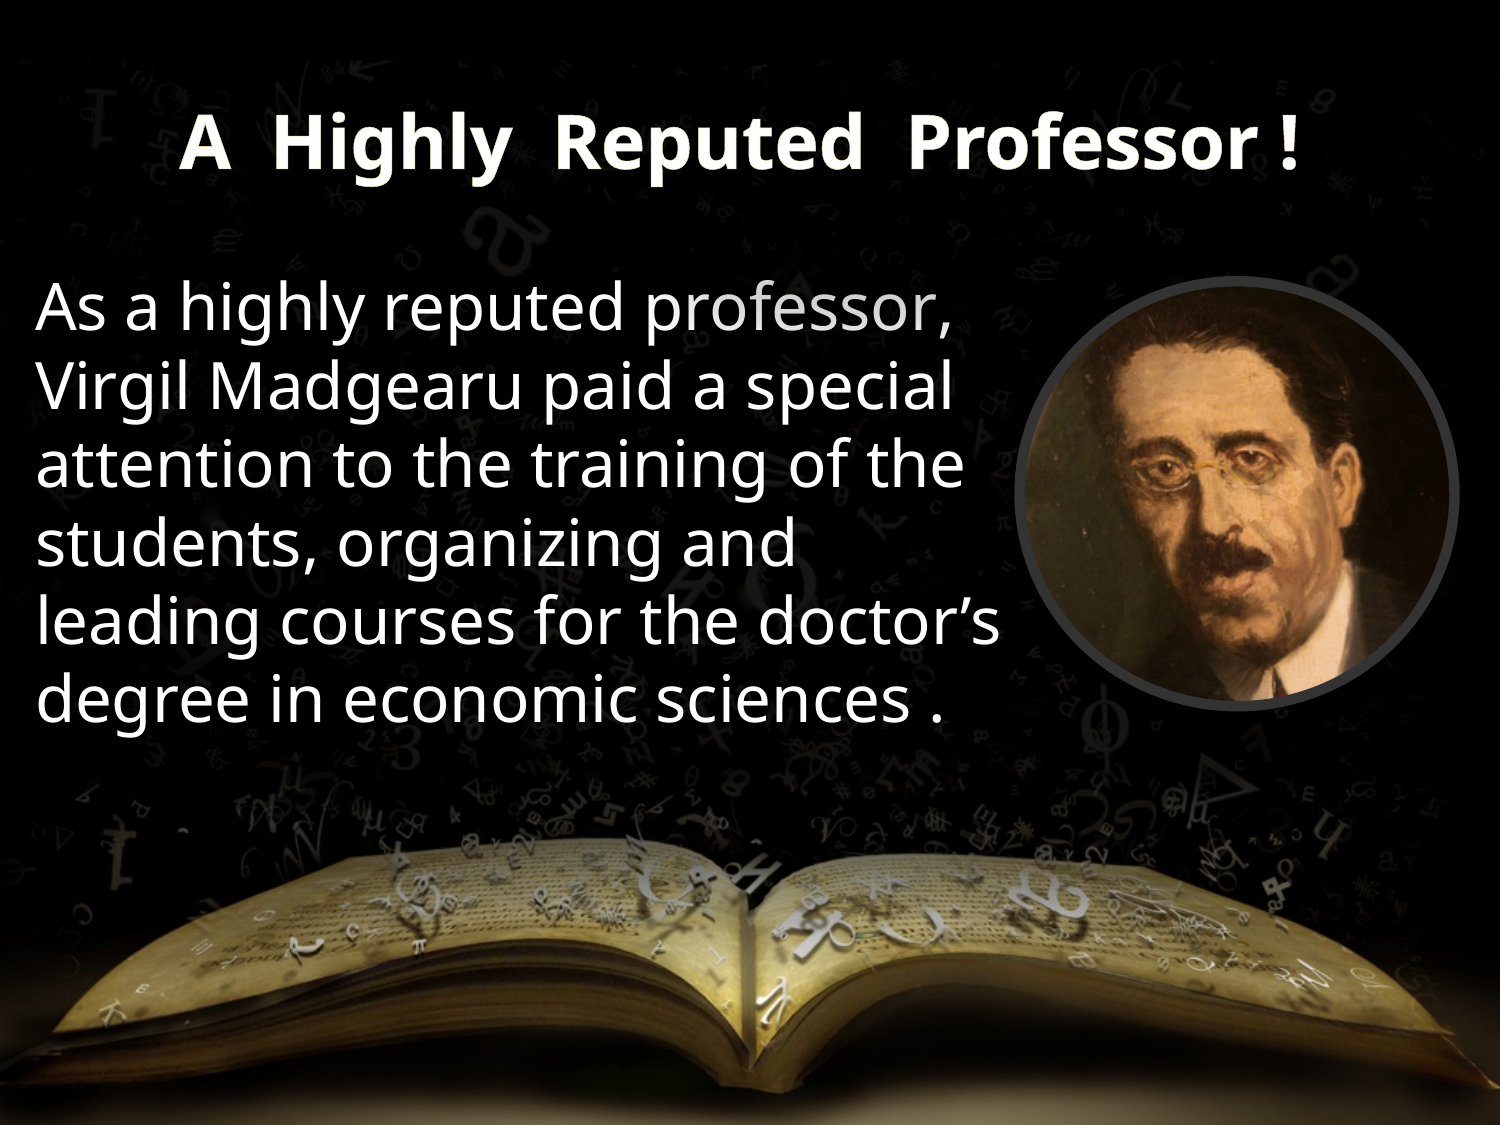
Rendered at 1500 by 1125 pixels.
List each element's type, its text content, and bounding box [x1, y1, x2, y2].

title A Highly Reputed Professor ! [75, 45, 1425, 233]
list As a highly reputed professor, Virgil Madgearu paid a special attention to the training of the students, organizing and leading courses for the doctor’s degree in economic sciences . [0, 257, 1039, 891]
picture [0, 0, 1500, 1125]
